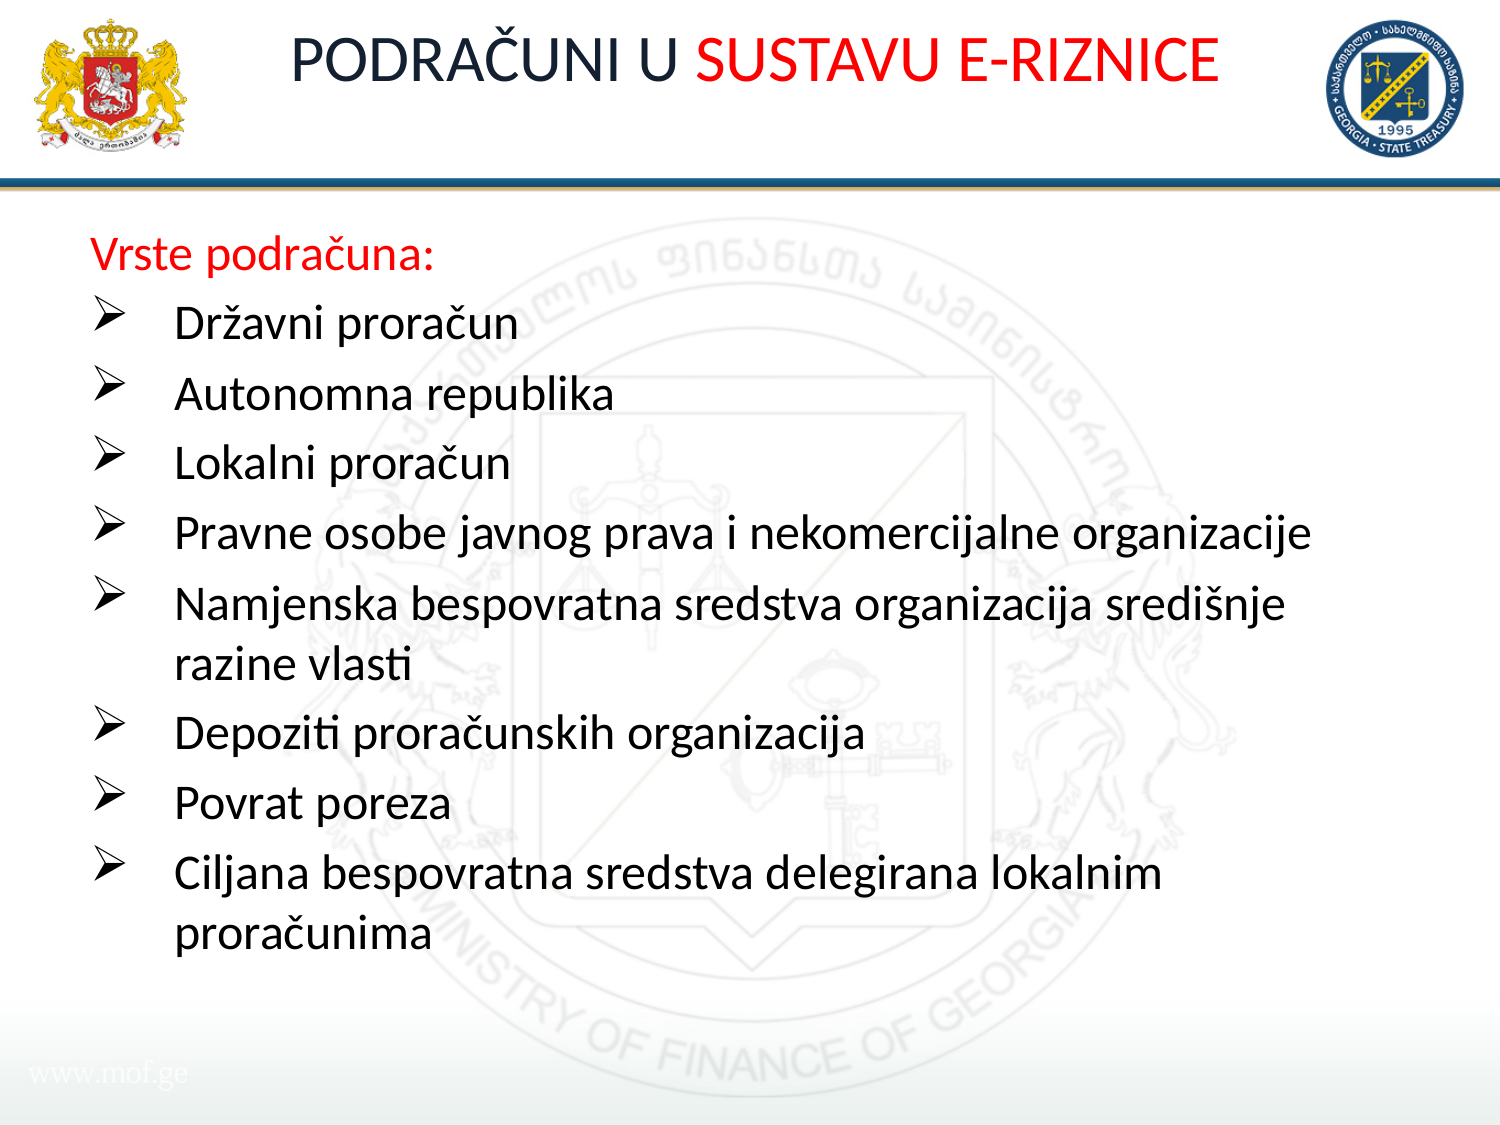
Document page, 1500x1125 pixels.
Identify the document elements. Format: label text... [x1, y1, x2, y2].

list Vrste podračuna: Državni proračun Autonomna republika Lokalni proračun Pravne osobe javnog prava i nekomercijalne organizacije Namjenska bespovratna sredstva organizacija središnje razine vlasti Depoziti proračunskih organizacija Povrat poreza Ciljana bespovratna sredstva delegirana lokalnim proračunima [74, 212, 1426, 1063]
title Podračuni u sustavu e-Riznice [210, 12, 1302, 177]
picture [0, 0, 1500, 1125]
